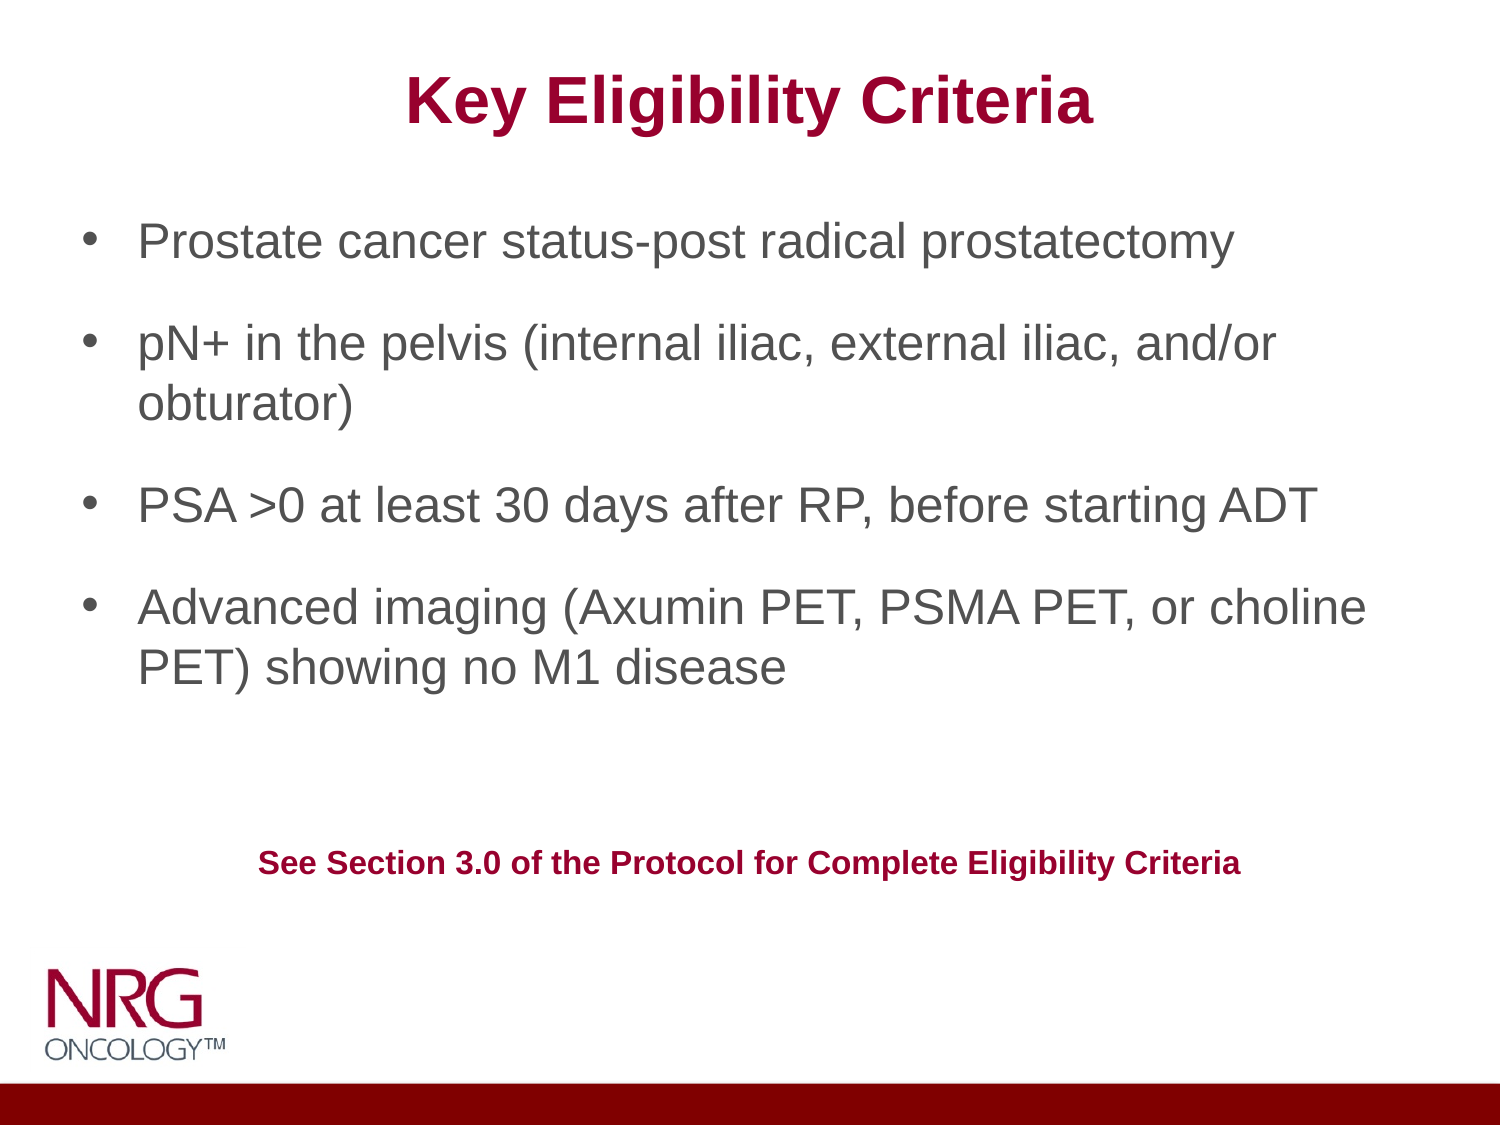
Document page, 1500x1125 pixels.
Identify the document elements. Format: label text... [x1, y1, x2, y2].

title Key Eligibility Criteria [75, 0, 1425, 145]
picture [30, 947, 246, 1072]
list Prostate cancer status-post radical prostatectomy pN+ in the pelvis (internal iliac, external iliac, and/or obturator) PSA >0 at least 30 days after RP, before starting ADT Advanced imaging (Axumin PET, PSMA PET, or choline PET) showing no M1 disease See Section 3.0 of the Protocol for Complete Eligibility Criteria [66, 145, 1434, 918]
